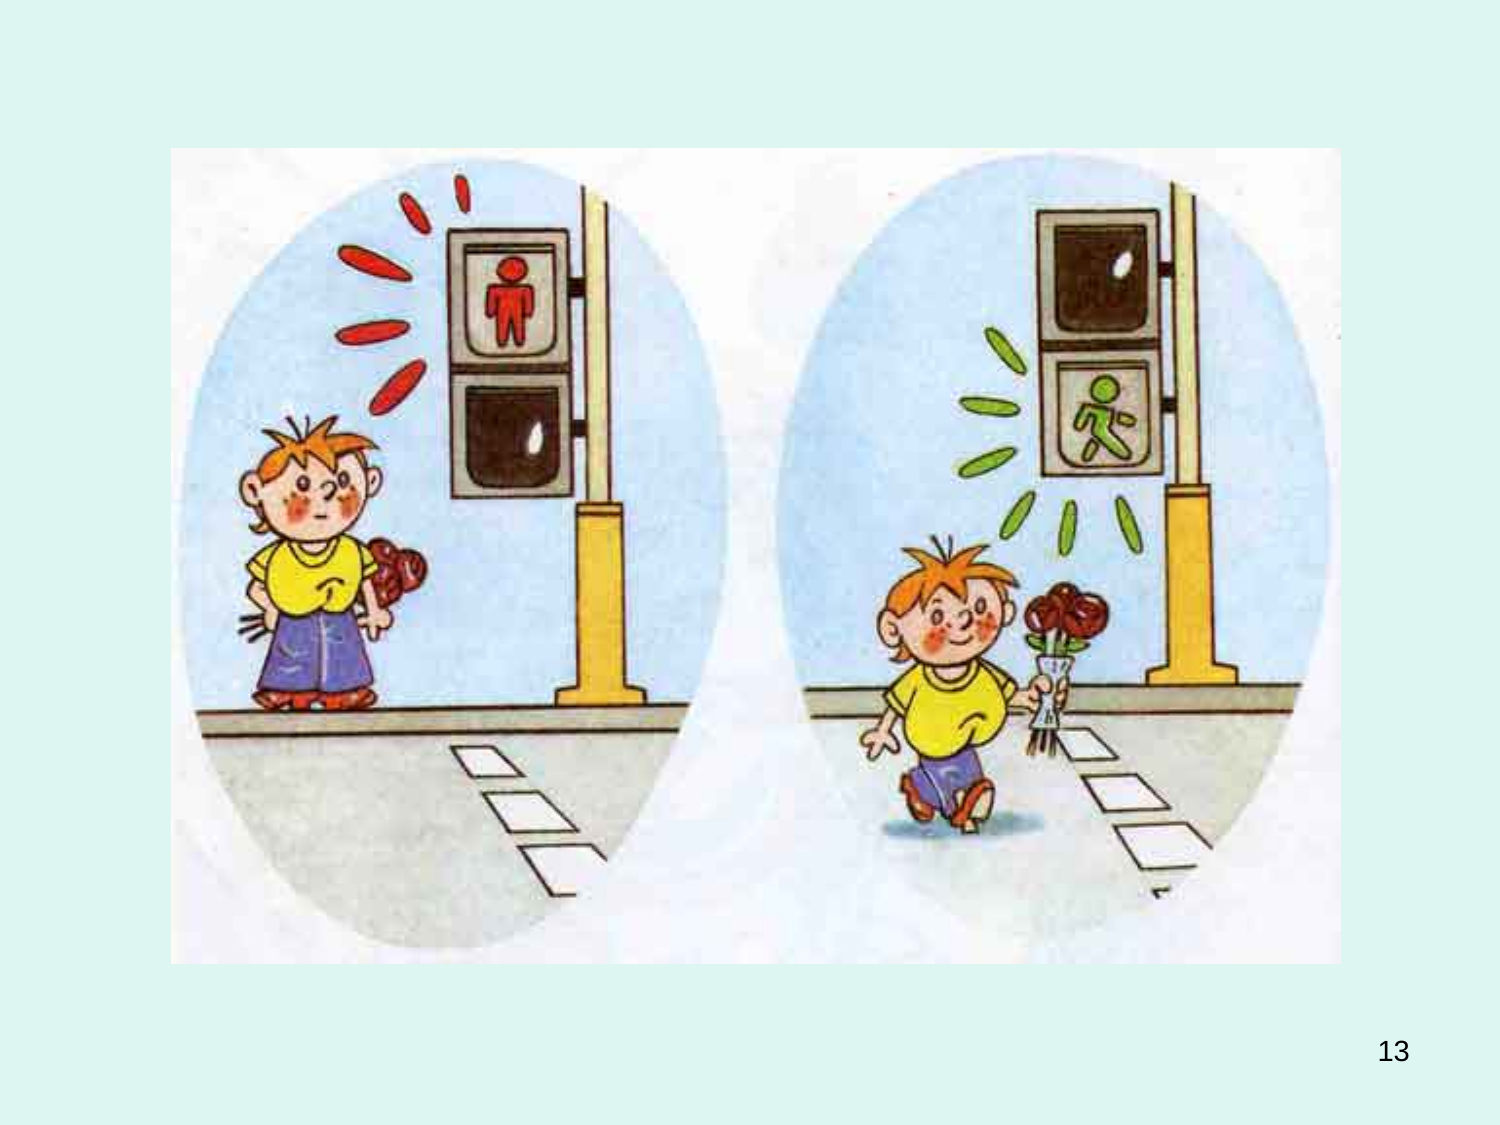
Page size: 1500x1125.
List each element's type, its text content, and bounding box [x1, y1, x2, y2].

slide_number 13 [1074, 1024, 1425, 1103]
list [170, 148, 1341, 965]
